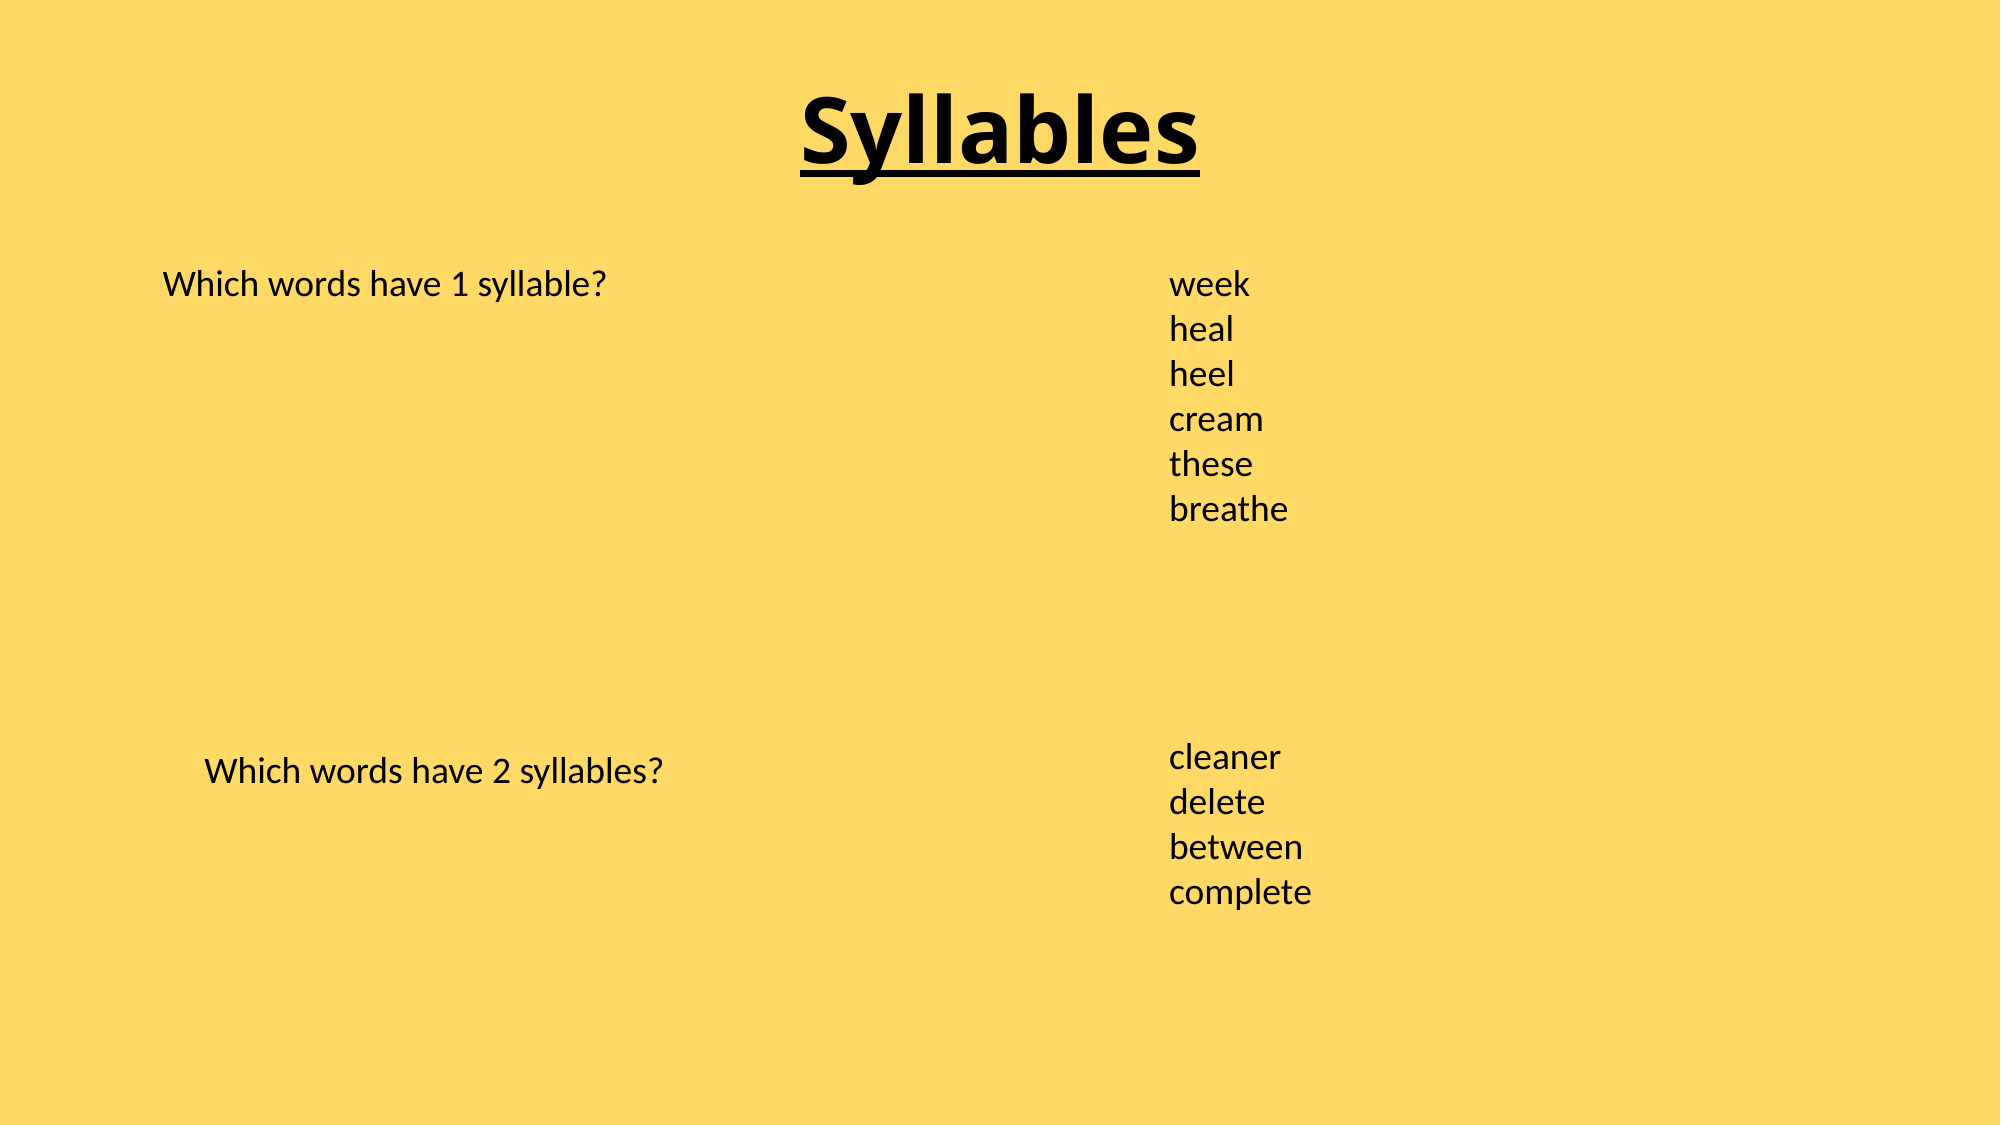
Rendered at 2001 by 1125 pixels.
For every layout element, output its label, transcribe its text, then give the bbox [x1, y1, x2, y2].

text_box cleaner delete between complete [1154, 724, 1328, 920]
title Syllables [137, 24, 1863, 243]
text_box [137, 251, 1305, 540]
text_box Which words have 2 syllables? [189, 738, 680, 799]
